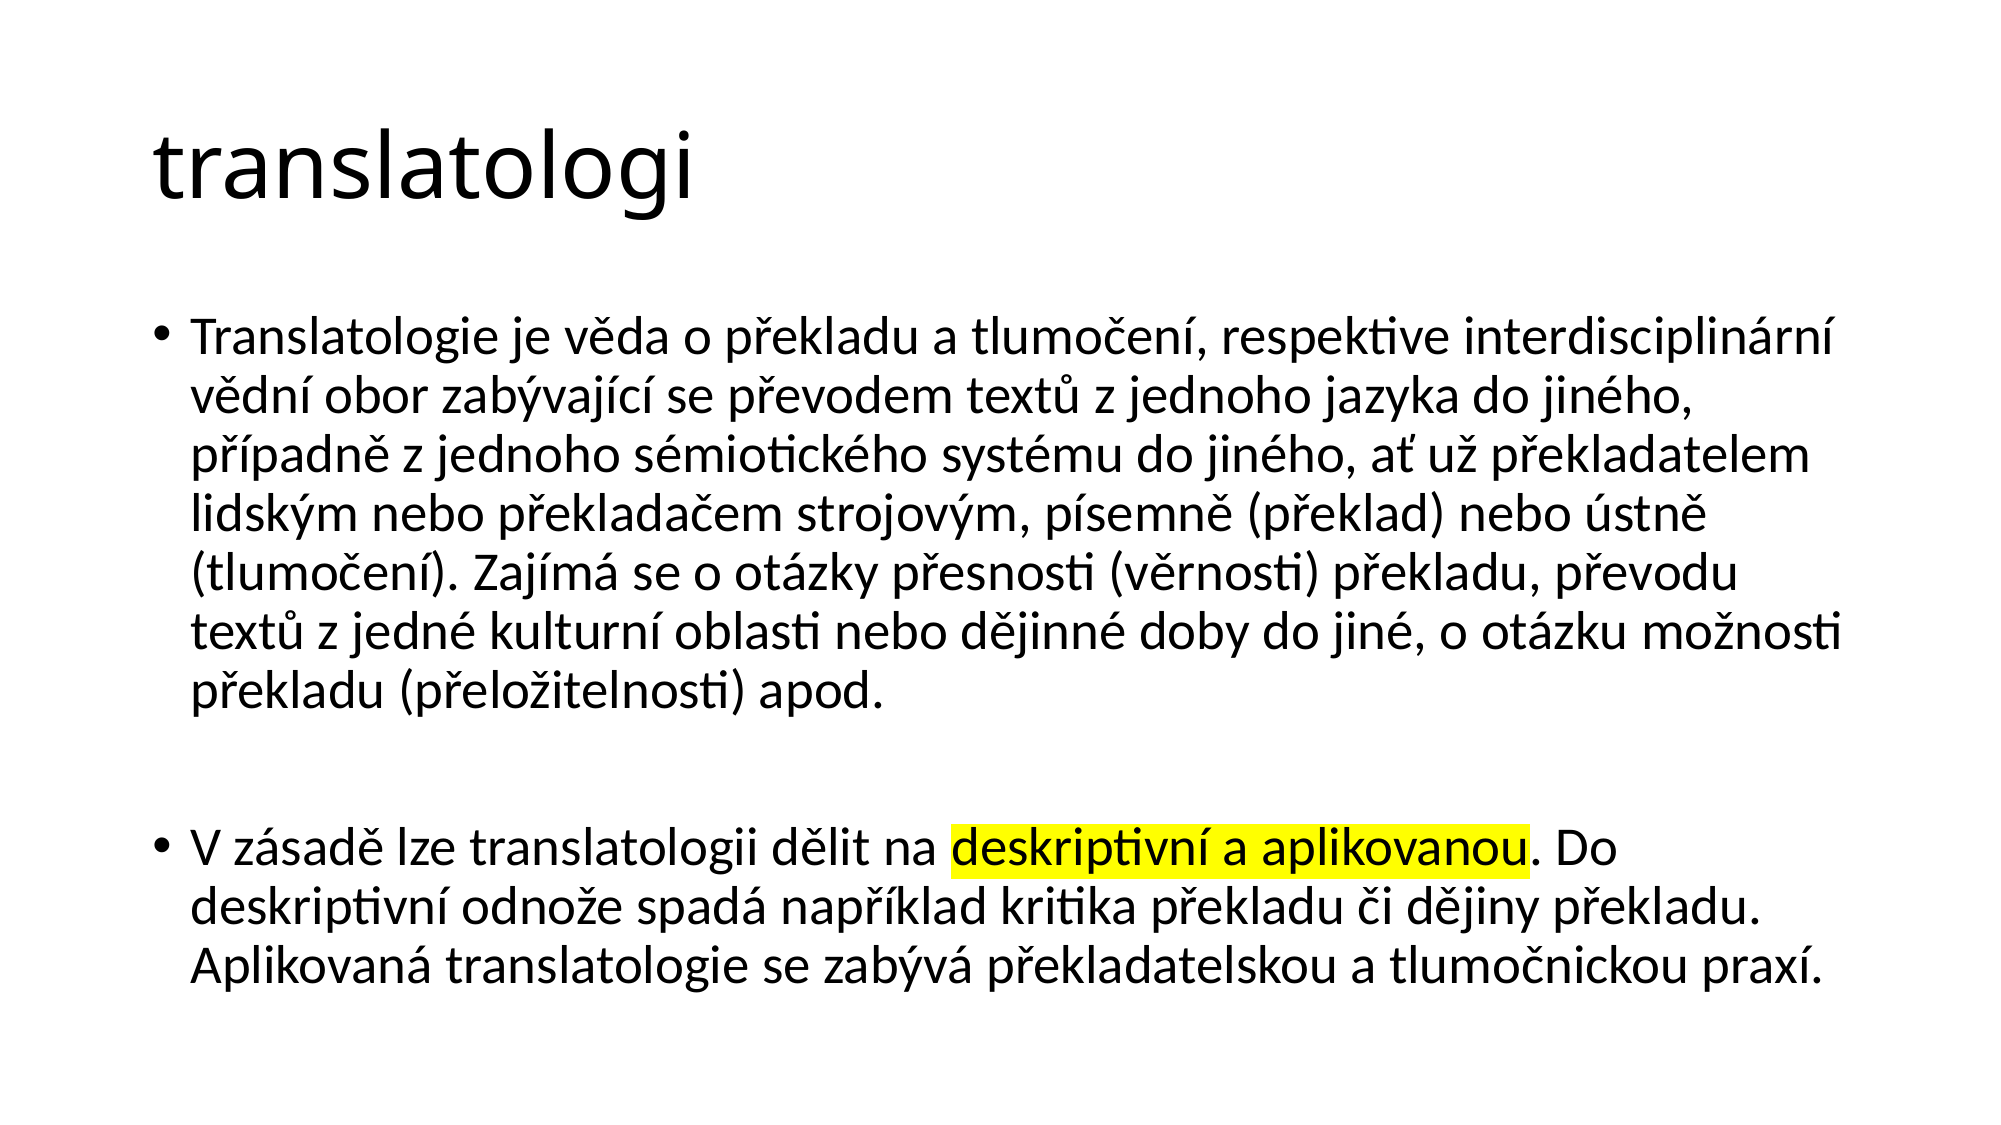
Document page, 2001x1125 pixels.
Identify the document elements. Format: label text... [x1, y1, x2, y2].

title translatologi [137, 59, 1863, 278]
list Translatologie je věda o překladu a tlumočení, respektive interdisciplinární vědní obor zabývající se převodem textů z jednoho jazyka do jiného, případně z jednoho sémiotického systému do jiného, ať už překladatelem lidským nebo překladačem strojovým, písemně (překlad) nebo ústně (tlumočení). Zajímá se o otázky přesnosti (věrnosti) překladu, převodu textů z jedné kulturní oblasti nebo dějinné doby do jiné, o otázku možnosti překladu (přeložitelnosti) apod. V zásadě lze translatologii dělit na deskriptivní a aplikovanou. Do deskriptivní odnože spadá například kritika překladu či dějiny překladu. Aplikovaná translatologie se zabývá překladatelskou a tlumočnickou praxí. [137, 299, 1863, 1014]
